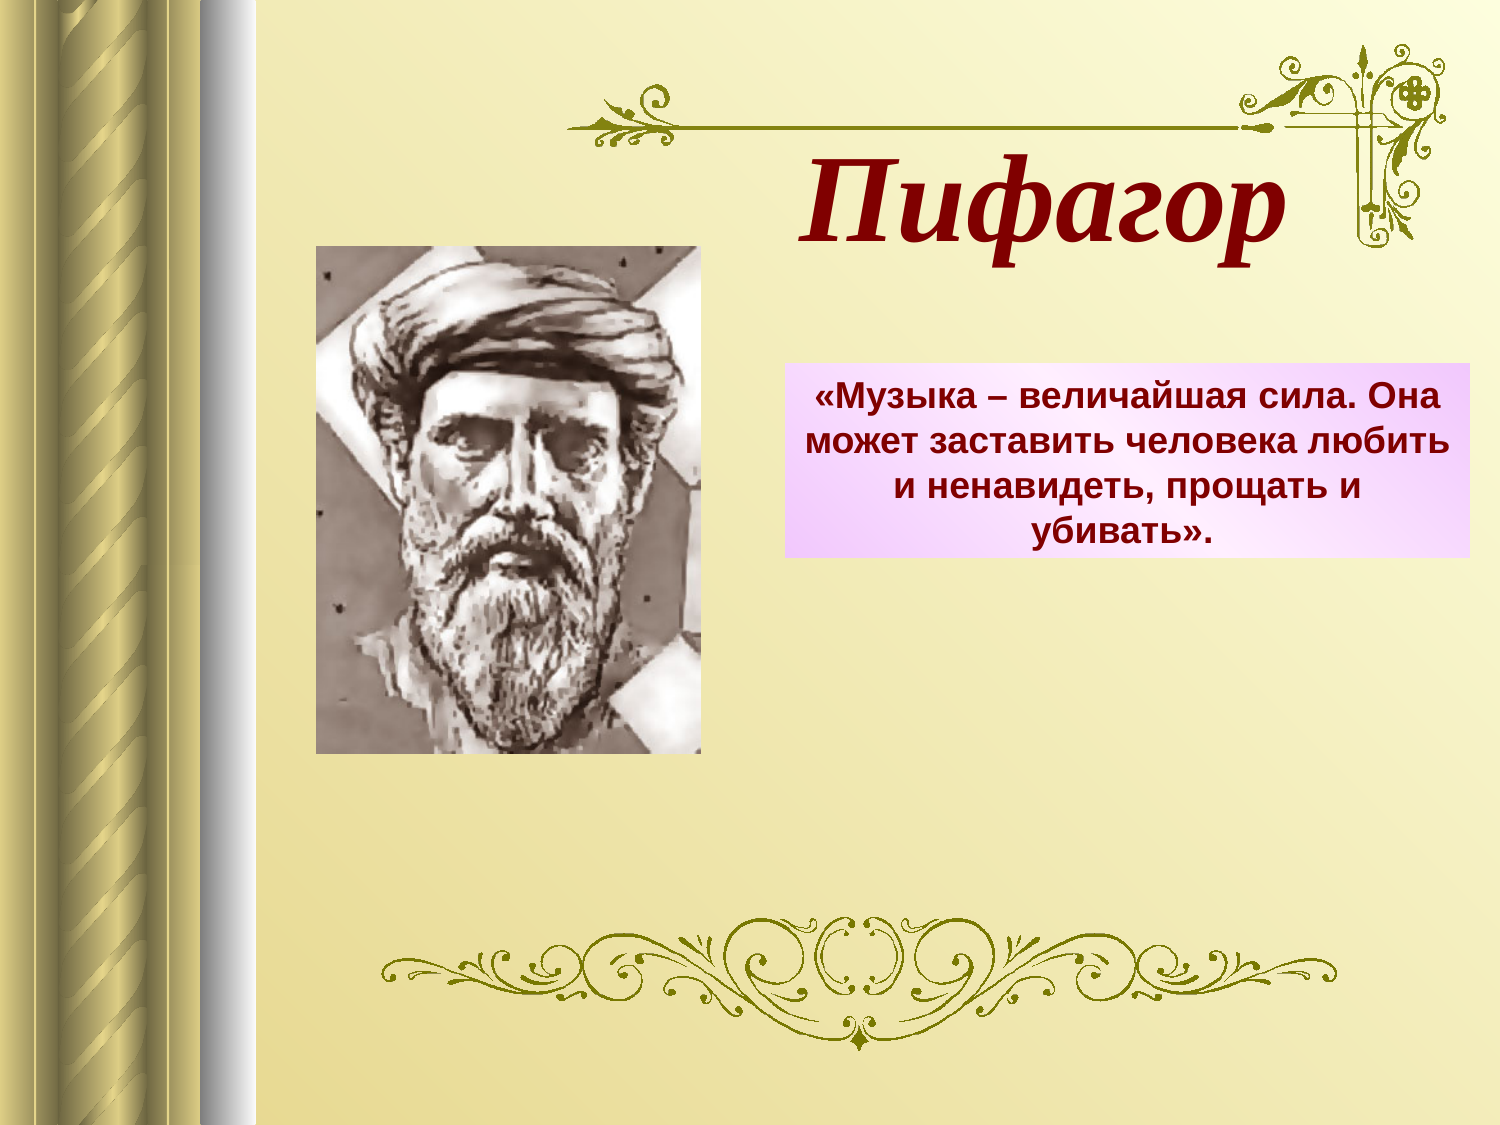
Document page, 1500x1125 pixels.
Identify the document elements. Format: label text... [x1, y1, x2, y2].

picture [374, 913, 1343, 1055]
text_box «Музыка – величайшая сила. Она может заставить человека любить и ненавидеть, прощать и убивать». [785, 363, 1470, 558]
picture [316, 34, 1454, 755]
text_box Пифагор [785, 266, 1341, 275]
